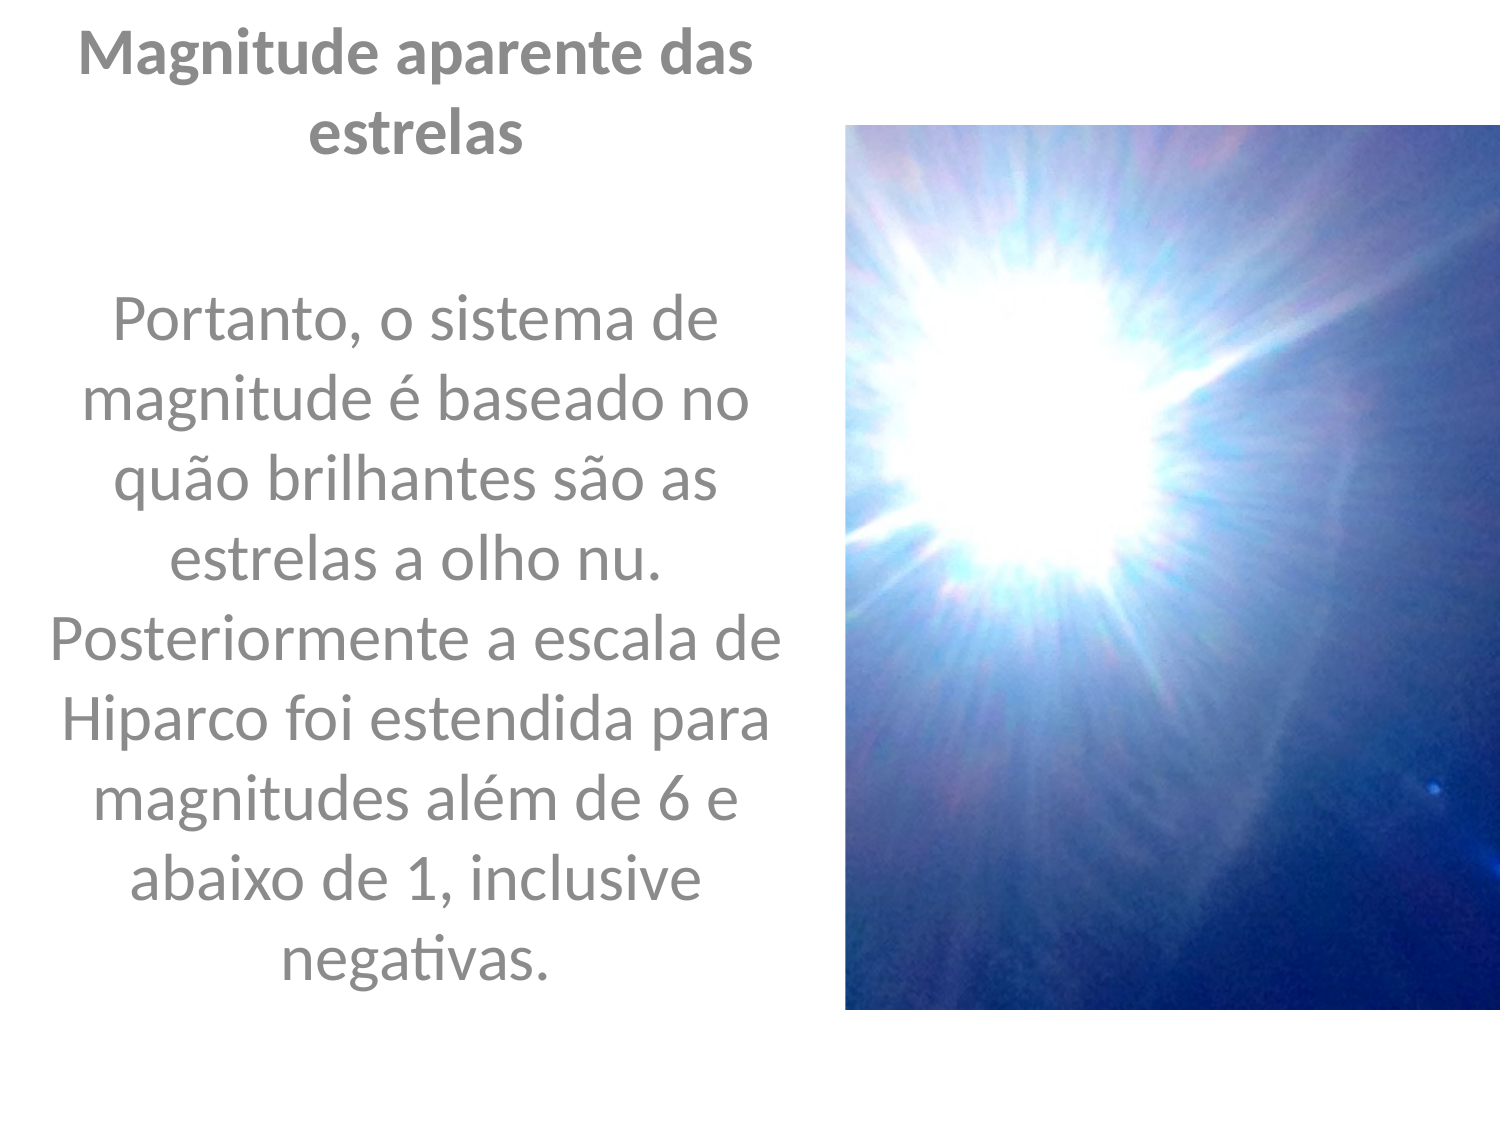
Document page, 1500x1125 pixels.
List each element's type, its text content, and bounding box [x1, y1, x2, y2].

picture [844, 125, 1500, 1010]
subtitle Magnitude aparente das estrelas Portanto, o sistema de magnitude é baseado no quão brilhantes são as estrelas a olho nu. Posteriormente a escala de Hiparco foi estendida para magnitudes além de 6 e abaixo de 1, inclusive negativas. [0, 0, 833, 1125]
